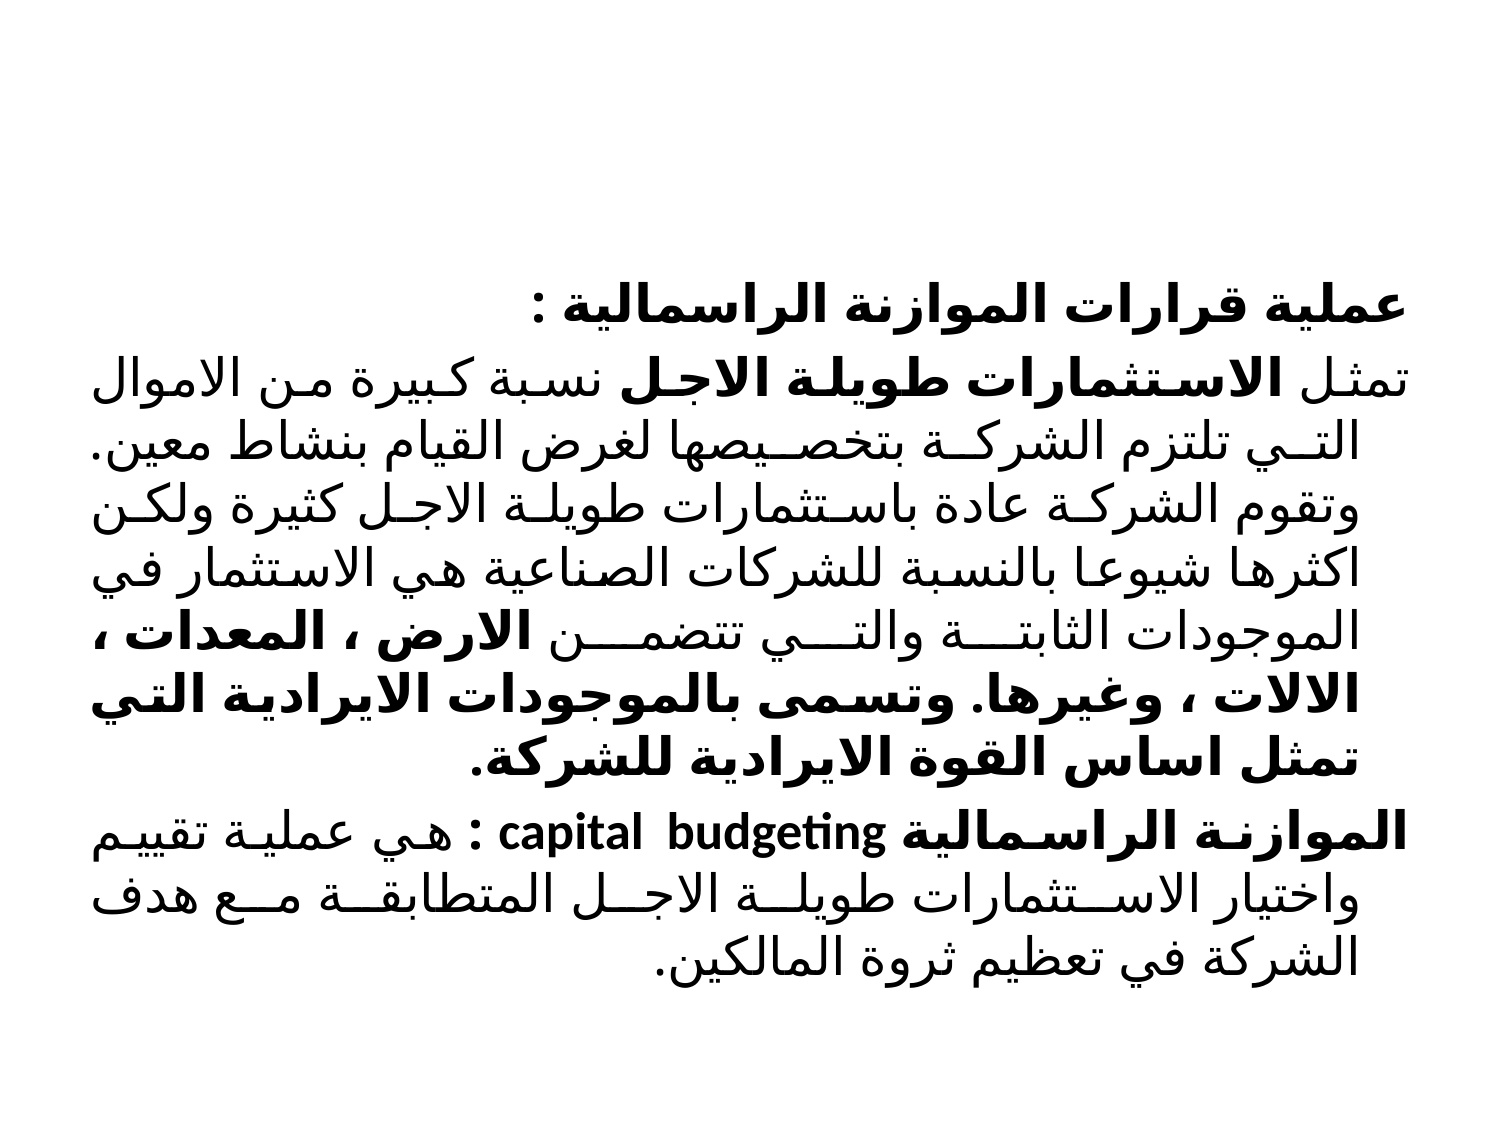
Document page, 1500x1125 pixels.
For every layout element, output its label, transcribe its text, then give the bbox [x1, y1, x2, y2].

list عملية قرارات الموازنة الراسمالية : تمثل الاستثمارات طويلة الاجل نسبة كبيرة من الاموال التي تلتزم الشركة بتخصيصها لغرض القيام بنشاط معين. وتقوم الشركة عادة باستثمارات طويلة الاجل كثيرة ولكن اكثرها شيوعا بالنسبة للشركات الصناعية هي الاستثمار في الموجودات الثابتة والتي تتضمن الارض ، المعدات ، الالات ، وغيرها. وتسمى بالموجودات الايرادية التي تمثل اساس القوة الايرادية للشركة. الموازنة الراسمالية capital budgeting : هي عملية تقييم واختيار الاستثمارات طويلة الاجل المتطابقة مع هدف الشركة في تعظيم ثروة المالكين. [75, 262, 1425, 1005]
